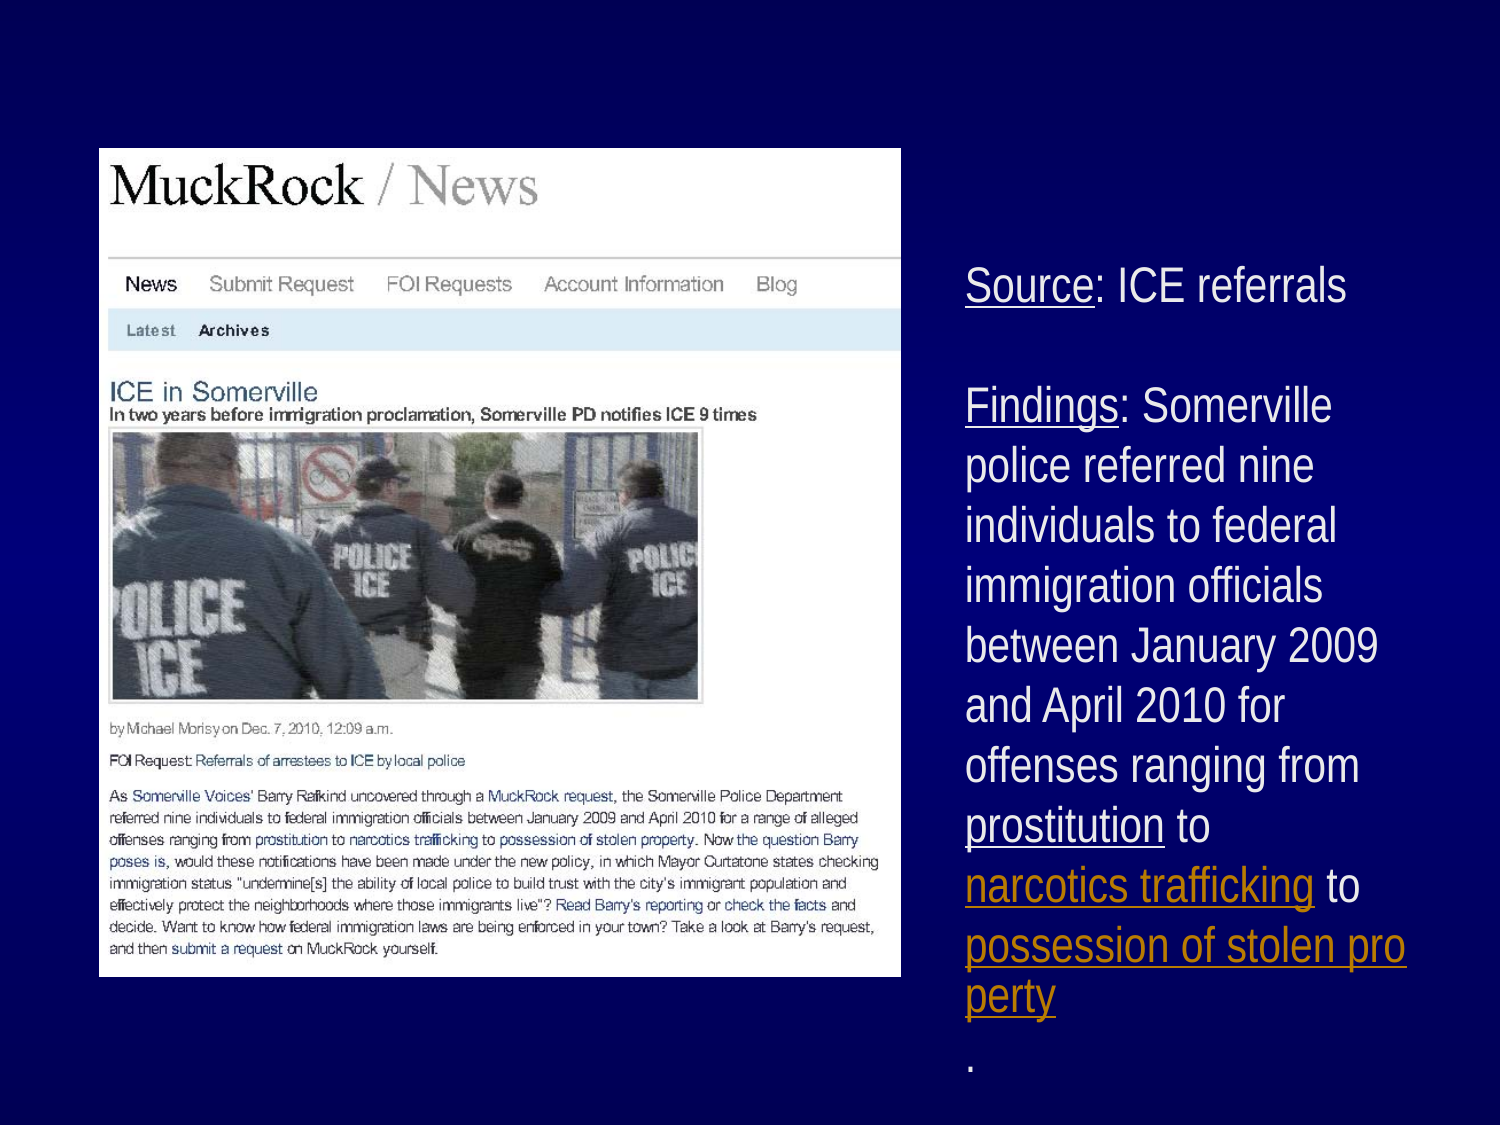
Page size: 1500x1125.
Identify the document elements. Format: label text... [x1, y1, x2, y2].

picture [99, 148, 901, 977]
text_box Source: ICE referrals Findings: Somerville police referred nine individuals to federal immigration officials between January 2009 and April 2010 for offenses ranging from prostitution to narcotics trafficking to possession of stolen property. [949, 245, 1437, 1040]
